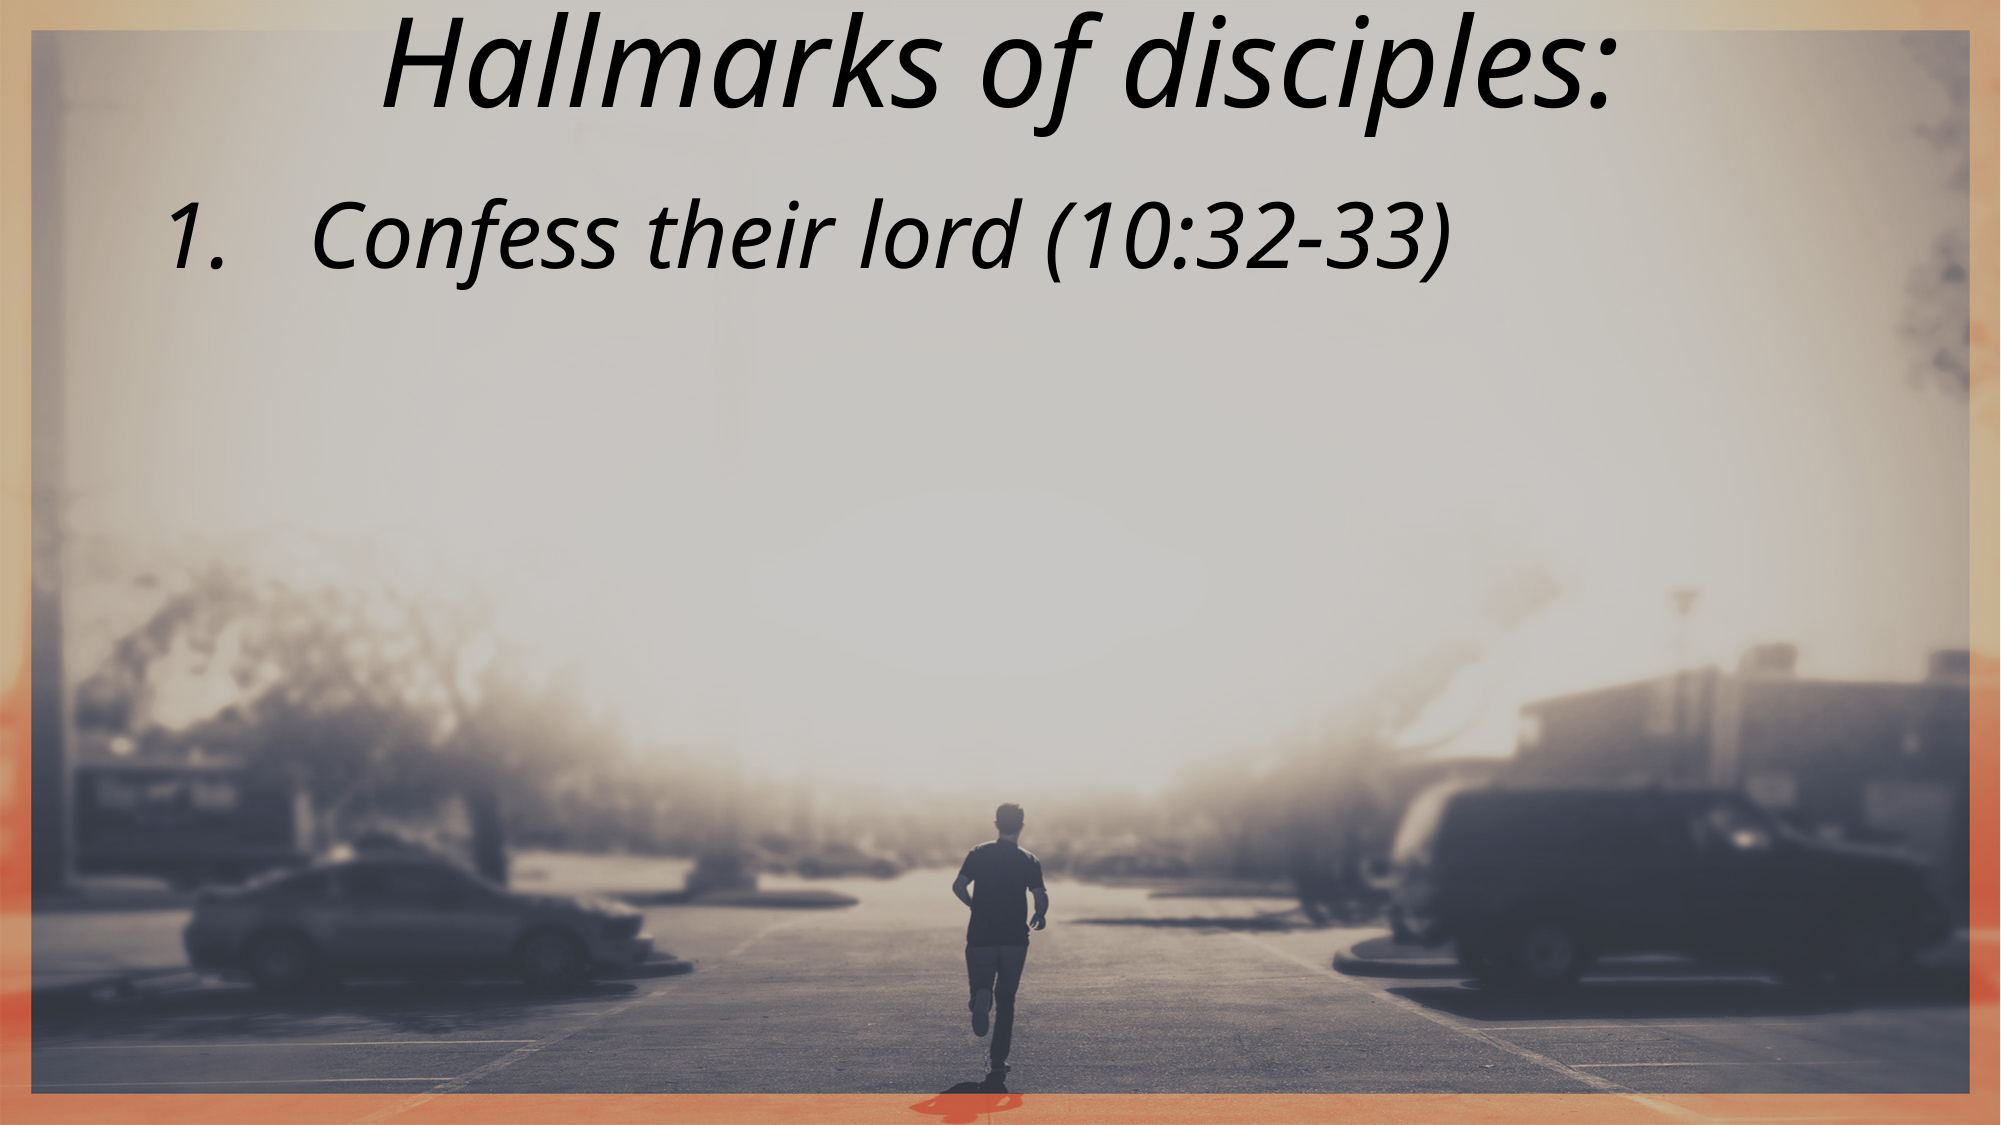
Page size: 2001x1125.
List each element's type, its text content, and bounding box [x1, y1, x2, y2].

picture [0, 0, 2001, 1125]
text_box Confess their lord (10:32-33) [144, 115, 1856, 1086]
text_box Hallmarks of disciples: [0, 0, 2000, 115]
